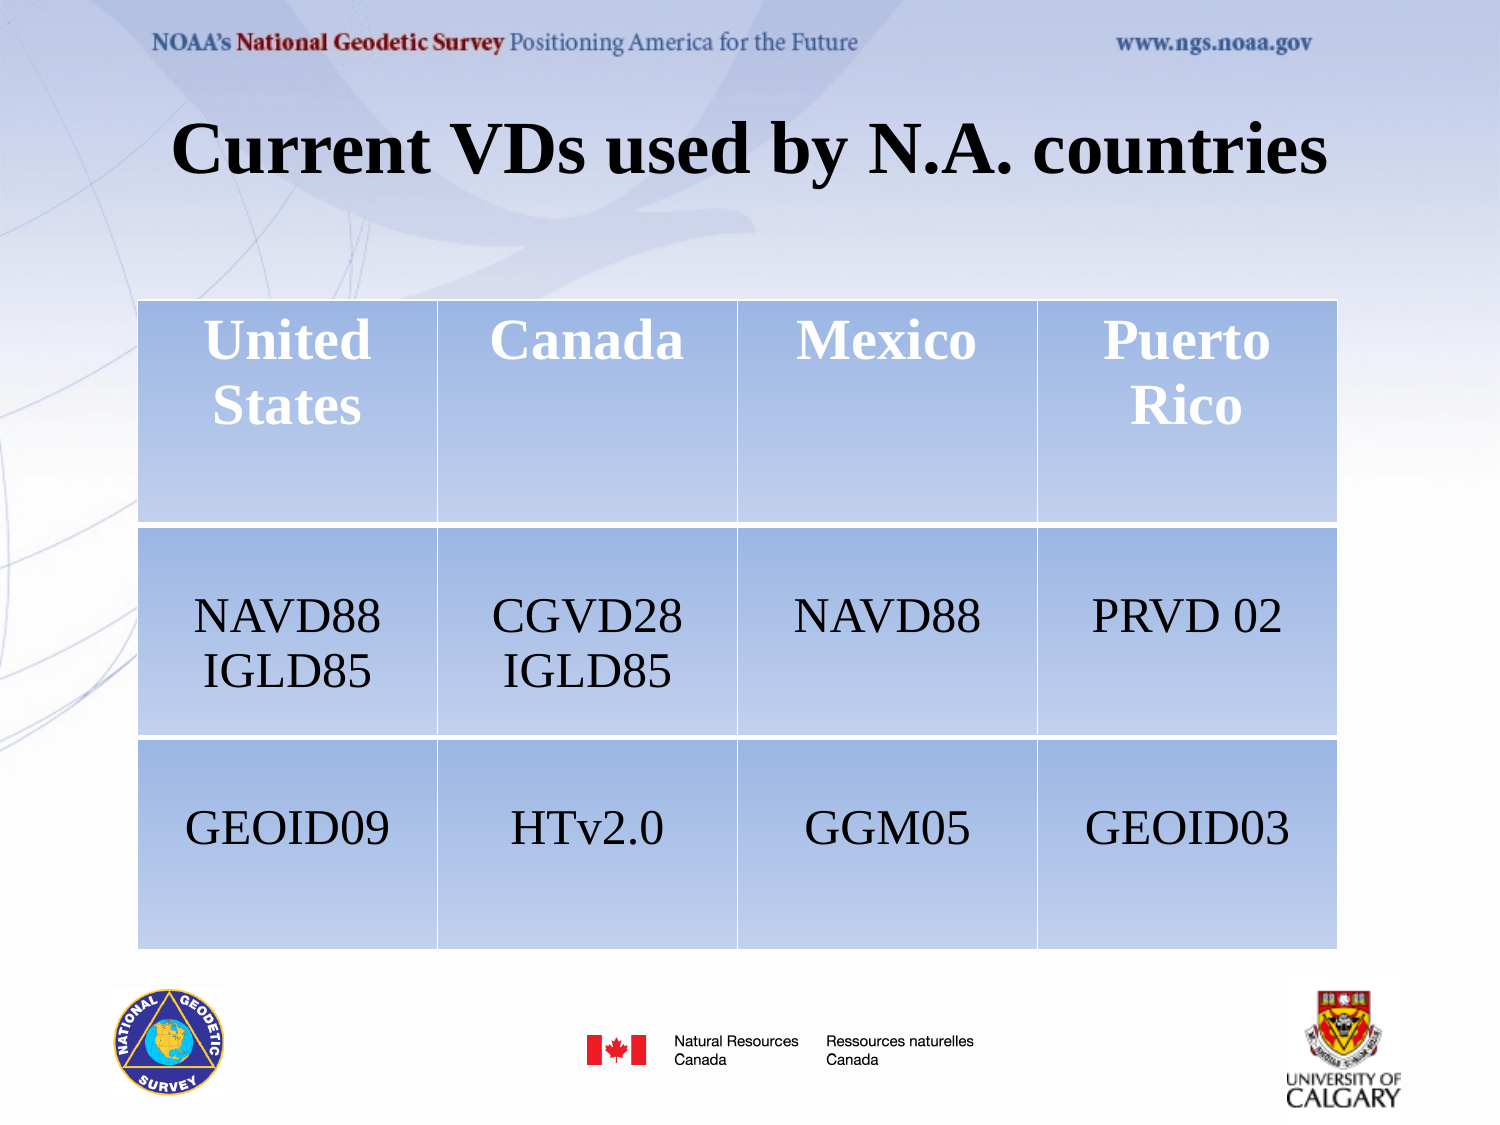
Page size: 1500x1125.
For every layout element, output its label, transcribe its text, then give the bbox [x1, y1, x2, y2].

table_cell CGVD28 IGLD85 [438, 528, 737, 735]
table_header Mexico [738, 301, 1037, 522]
table_cell GEOID03 [1038, 740, 1337, 949]
table_cell NAVD88 [738, 528, 1037, 735]
table_header Canada [438, 301, 737, 522]
table_cell HTv2.0 [438, 740, 737, 949]
table_cell PRVD 02 [1038, 528, 1337, 735]
table_header United States [138, 301, 437, 522]
table_cell GGM05 [738, 740, 1037, 949]
table_cell NAVD88 IGLD85 [138, 528, 437, 735]
table_header Puerto Rico [1038, 301, 1337, 522]
table_cell GEOID09 [138, 740, 437, 949]
title Current VDs used by N.A. countries [62, 62, 1438, 226]
picture [0, 0, 1500, 1125]
